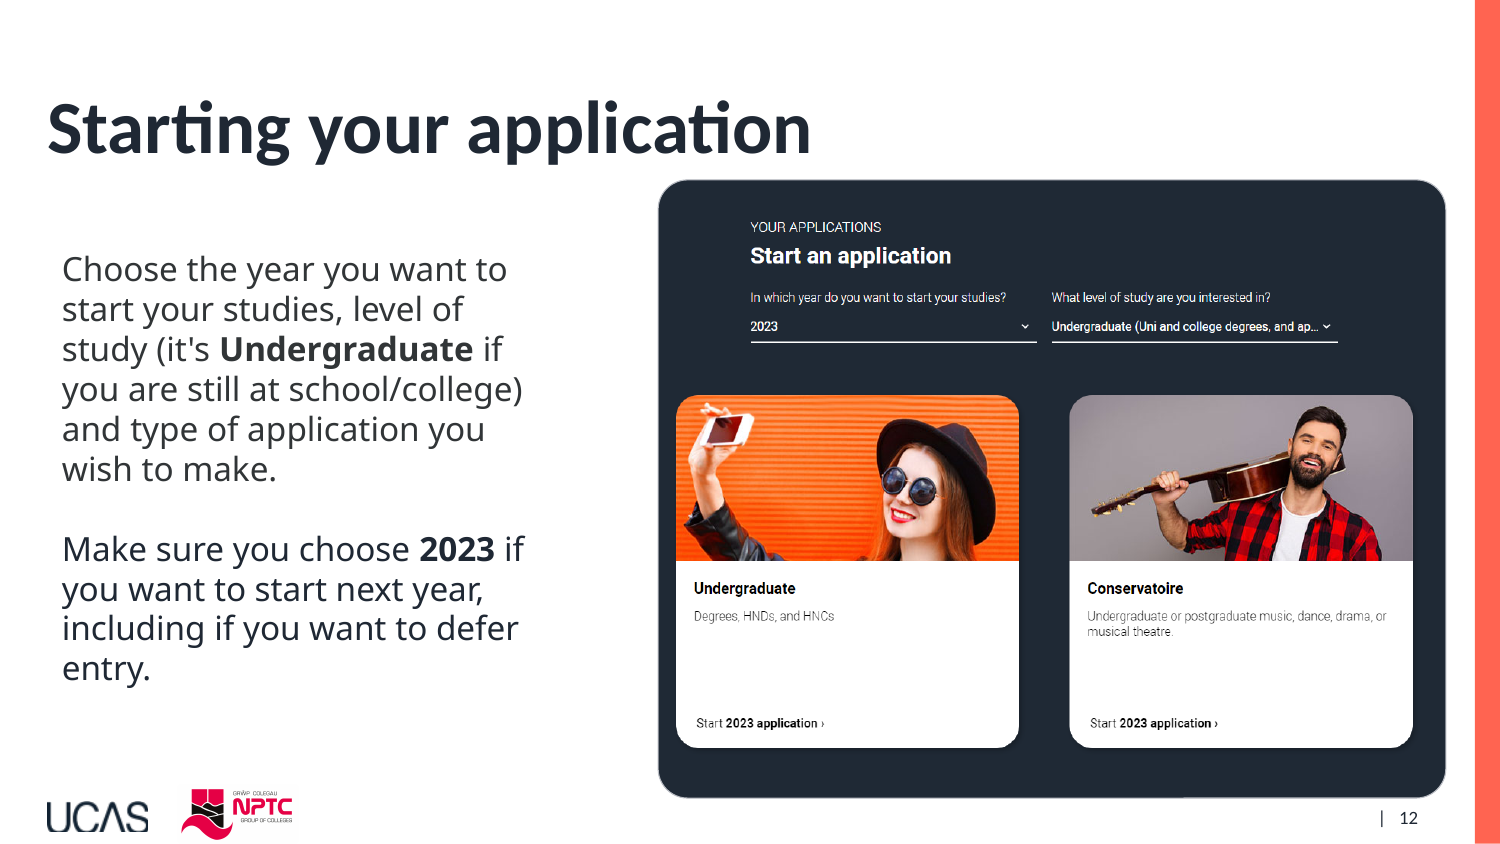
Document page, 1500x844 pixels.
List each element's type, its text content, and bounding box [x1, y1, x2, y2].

picture [176, 784, 299, 844]
picture [658, 179, 1446, 799]
text_box Choose the year you want to start your studies, level of study (it's Undergraduate if you are still at school/college) and type of application you wish to make. Make sure you choose 2023 if you want to start next year, including if you want to defer entry. [47, 240, 563, 695]
slide_number | 12 [1362, 798, 1453, 836]
title Starting your application [47, 2, 1296, 170]
